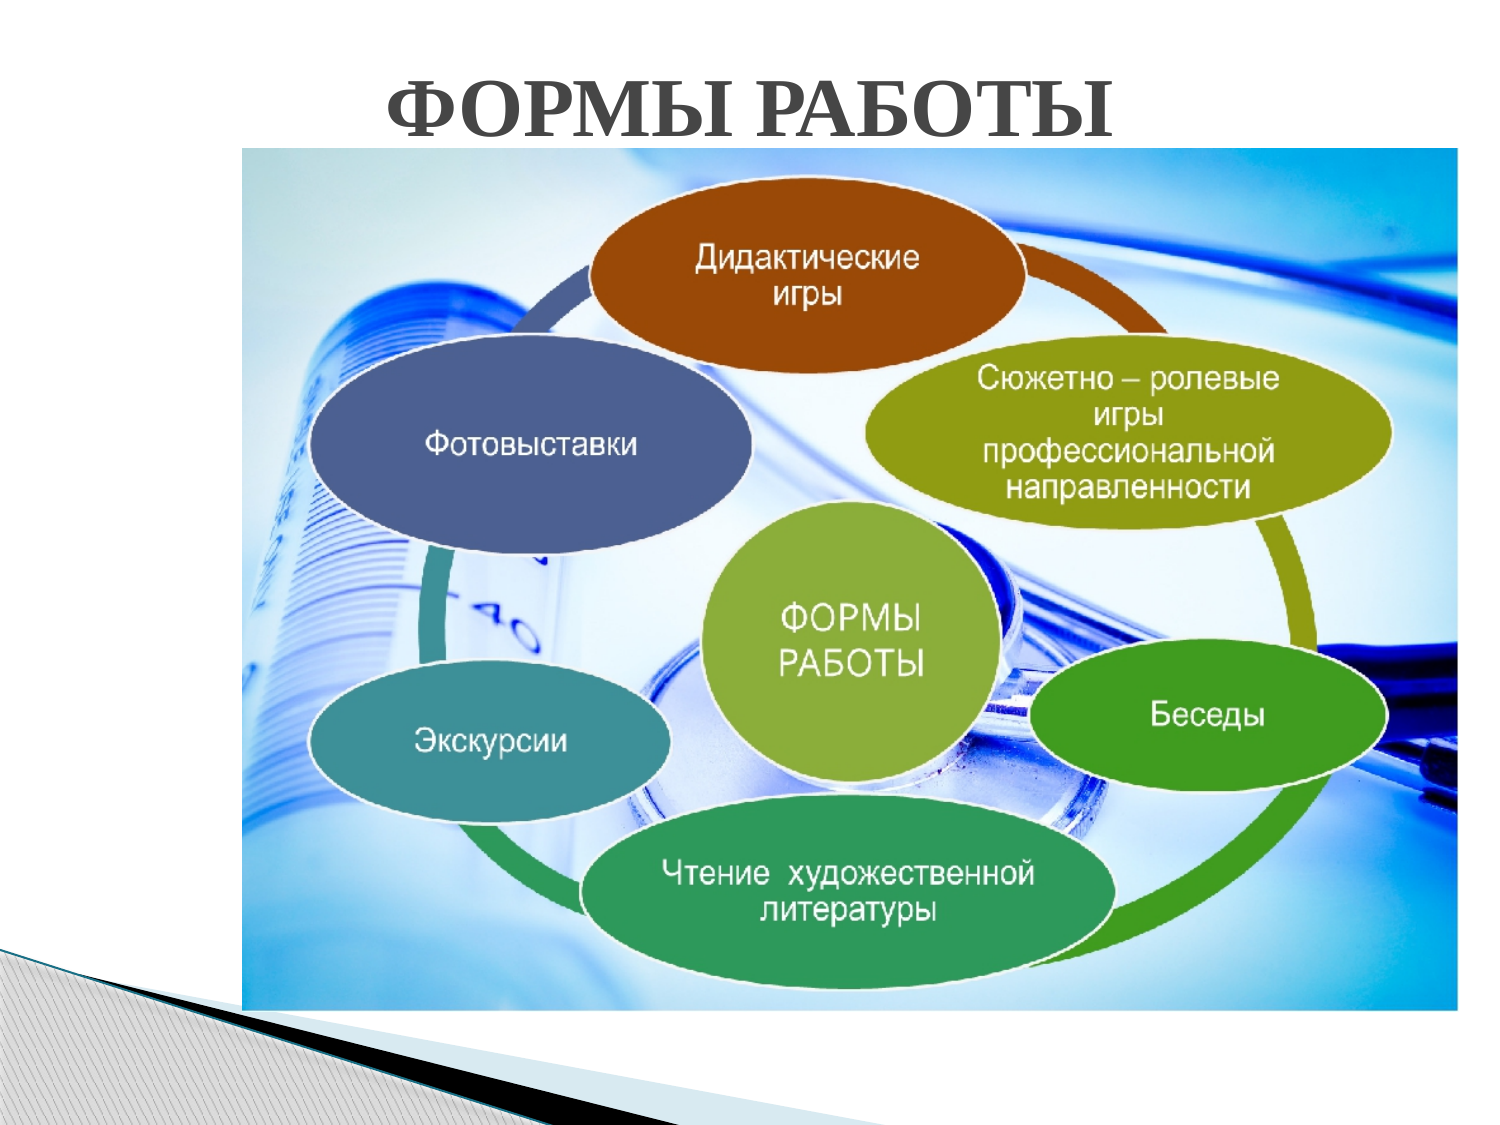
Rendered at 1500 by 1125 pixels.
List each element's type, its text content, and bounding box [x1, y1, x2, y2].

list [241, 148, 1459, 1012]
title ФОРМЫ РАБОТЫ [75, 45, 1425, 161]
